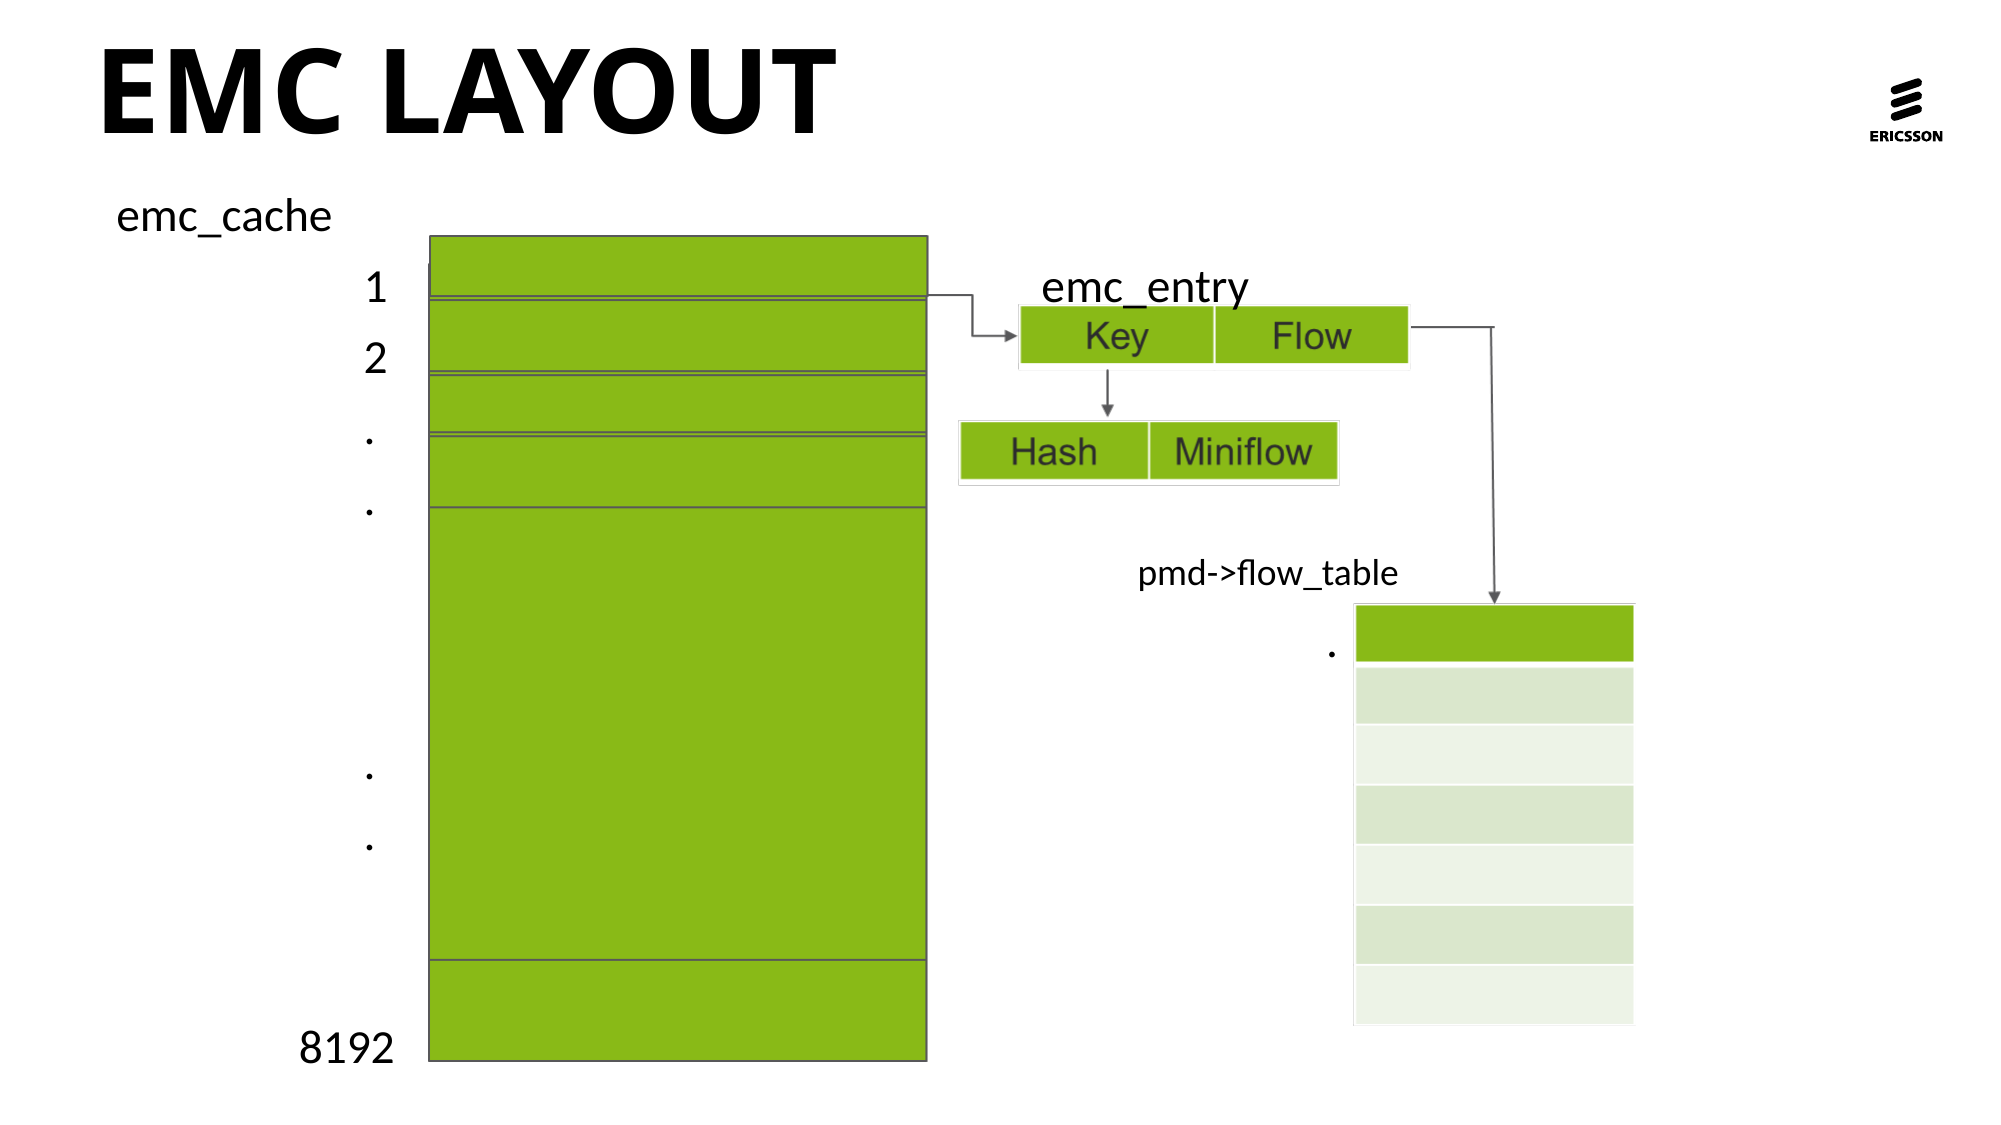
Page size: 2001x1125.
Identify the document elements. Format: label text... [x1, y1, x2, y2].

picture [428, 235, 1639, 1062]
subtitle emc_cache 1 emc_entry 2 . . . . . 8192 [101, 183, 1919, 1084]
picture [1866, 70, 1946, 150]
title EMC LAYOUT [79, 23, 1639, 167]
